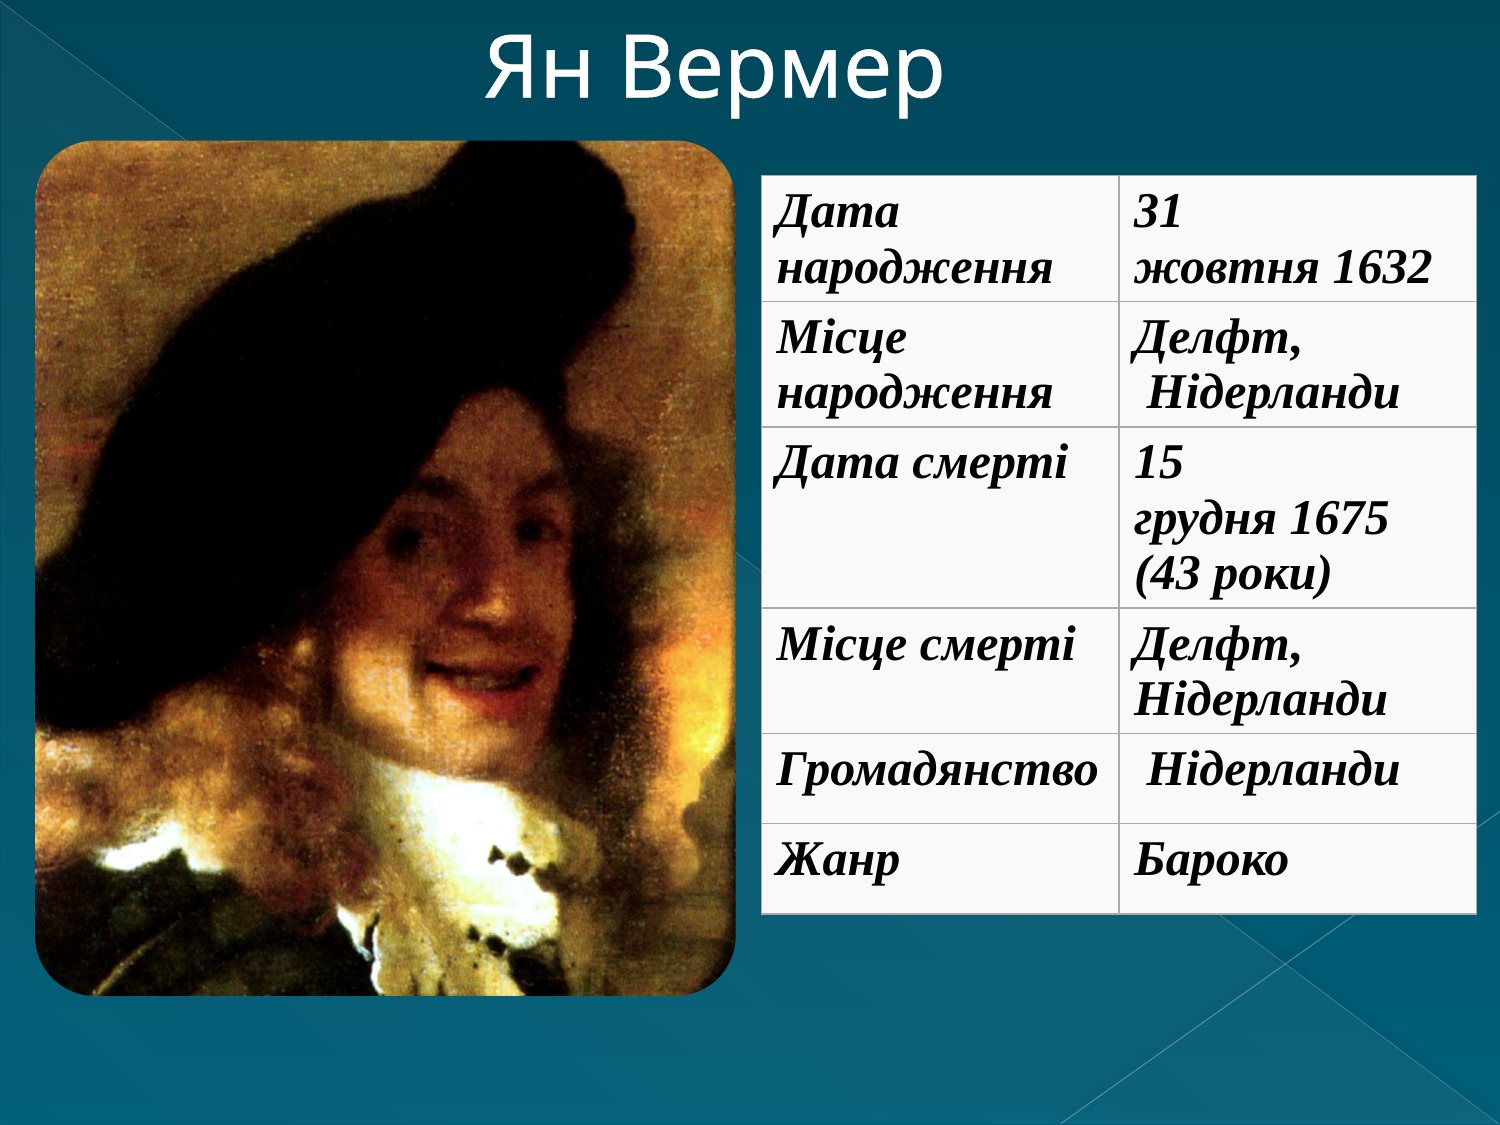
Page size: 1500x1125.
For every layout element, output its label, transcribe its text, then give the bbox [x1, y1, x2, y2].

picture [739, 775, 743, 885]
table_cell Делфт, Нідерланди [1120, 302, 1476, 426]
table_cell Делфт, Нідерланди [1120, 609, 1476, 733]
table_cell Місце народження [762, 302, 1118, 426]
table_header Дата народження [762, 176, 1118, 301]
table_cell Громадянство [762, 734, 1118, 823]
table_cell Нідерланди [1120, 734, 1476, 823]
table_cell Дата смерті [762, 428, 1118, 607]
picture [34, 140, 737, 995]
table_cell Бароко [1120, 824, 1476, 913]
table_cell Місце смерті [762, 609, 1118, 733]
table_cell 15 грудня 1675 (43 роки) [1120, 428, 1476, 607]
table_cell Жанр [762, 824, 1118, 913]
title Ян Вермер [0, 0, 1350, 230]
table_header 31 жовтня 1632 [1120, 176, 1476, 301]
